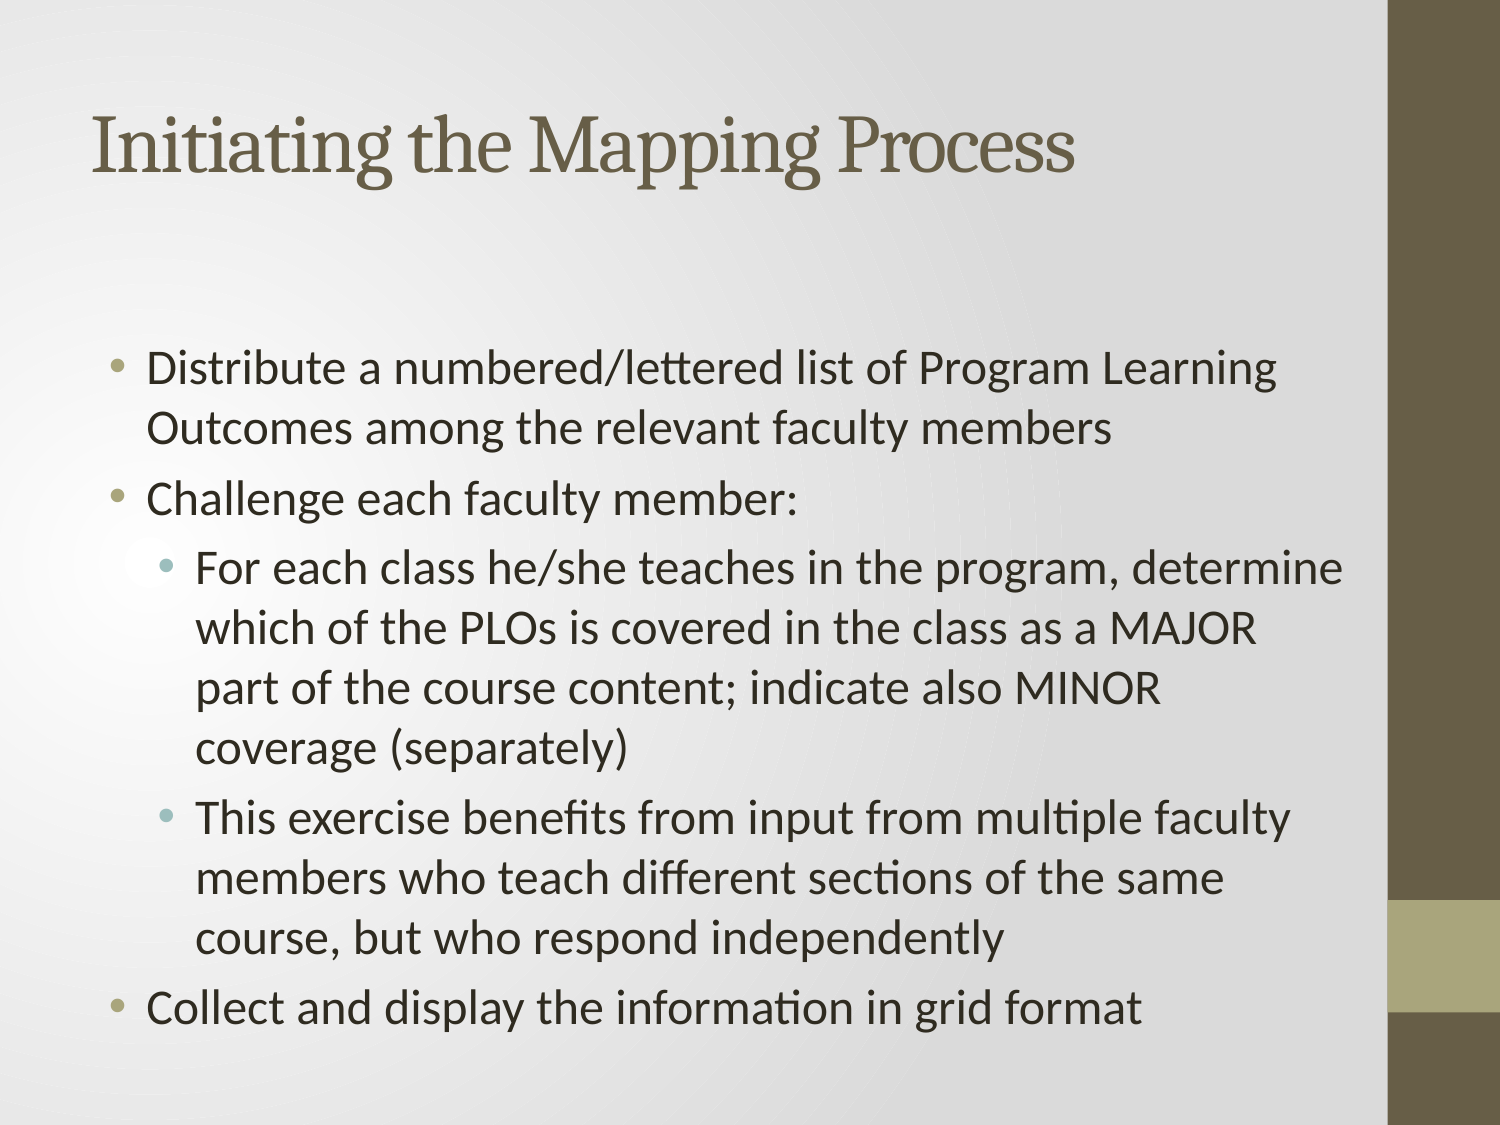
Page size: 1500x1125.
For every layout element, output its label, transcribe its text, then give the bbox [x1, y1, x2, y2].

list Distribute a numbered/lettered list of Program Learning Outcomes among the relevant faculty members Challenge each faculty member: For each class he/she teaches in the program, determine which of the PLOs is covered in the class as a MAJOR part of the course content; indicate also MINOR coverage (separately) This exercise benefits from input from multiple faculty members who teach different sections of the same course, but who respond independently Collect and display the information in grid format [75, 262, 1363, 1050]
title Initiating the Mapping Process [75, 45, 1325, 233]
